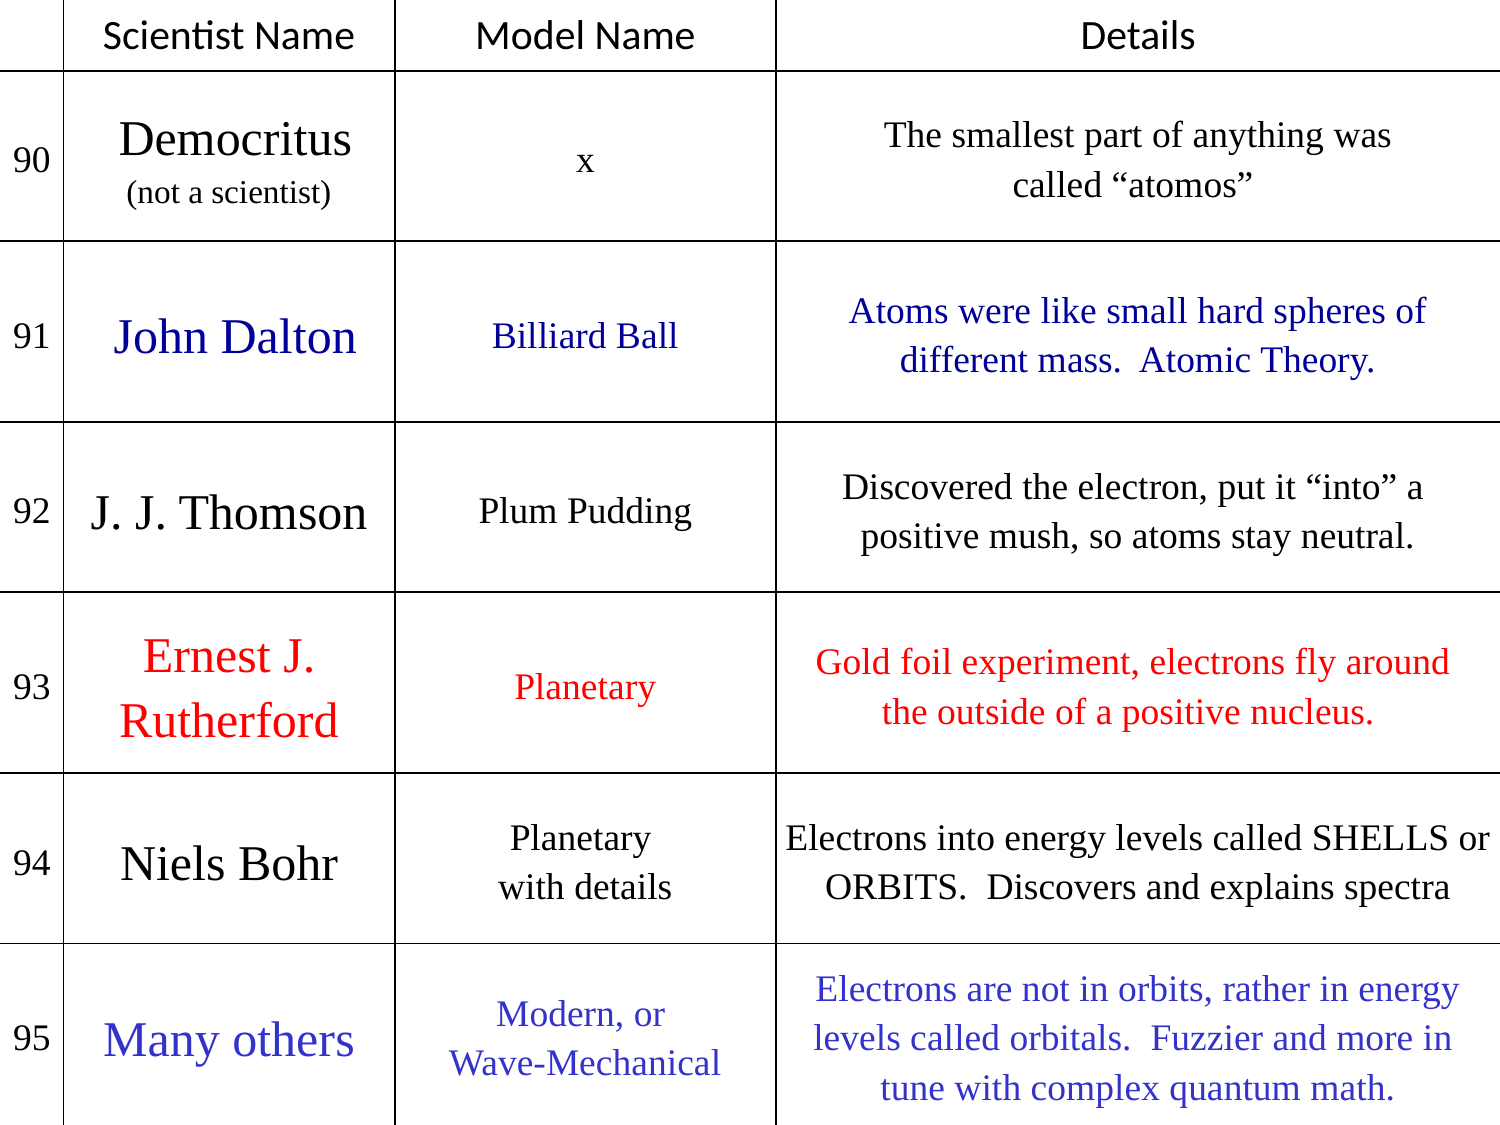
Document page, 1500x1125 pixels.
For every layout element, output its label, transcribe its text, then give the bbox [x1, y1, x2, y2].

table_cell Niels Bohr [64, 774, 394, 943]
table_header Model Name [396, 0, 775, 70]
text_box [327, 905, 1500, 1125]
table_cell Gold foil experiment, electrons fly around the outside of a positive nucleus. [777, 593, 1500, 772]
table_cell 92 [0, 423, 63, 591]
table_cell Ernest J. Rutherford [64, 593, 394, 772]
table_cell x [396, 72, 775, 240]
table_header Details [777, 0, 1500, 70]
table_cell Discovered the electron, put it “into” a positive mush, so atoms stay neutral. [777, 423, 1500, 591]
table_cell J. J. Thomson [64, 423, 394, 591]
table_cell Democritus (not a scientist) [64, 72, 394, 240]
table_cell Plum Pudding [396, 423, 775, 591]
table_cell Atoms were like small hard spheres of different mass. Atomic Theory. [777, 242, 1500, 421]
table_cell 93 [0, 593, 63, 772]
table_cell 91 [0, 242, 63, 421]
table_cell Many others [64, 944, 327, 1125]
table_cell 95 [0, 944, 63, 1125]
table_cell Planetary [396, 593, 775, 772]
table_cell 94 [0, 774, 63, 943]
table_cell The smallest part of anything was called “atomos” [777, 72, 1500, 240]
table_header Scientist Name [64, 0, 394, 70]
table_header [0, 0, 63, 70]
table_cell Electrons into energy levels called SHELLS or ORBITS. Discovers and explains spectra [777, 774, 1500, 905]
table_cell 90 [0, 72, 63, 240]
table_cell John Dalton [64, 242, 394, 421]
table_cell Planetary with details [396, 774, 775, 905]
table_cell Billiard Ball [396, 242, 775, 421]
